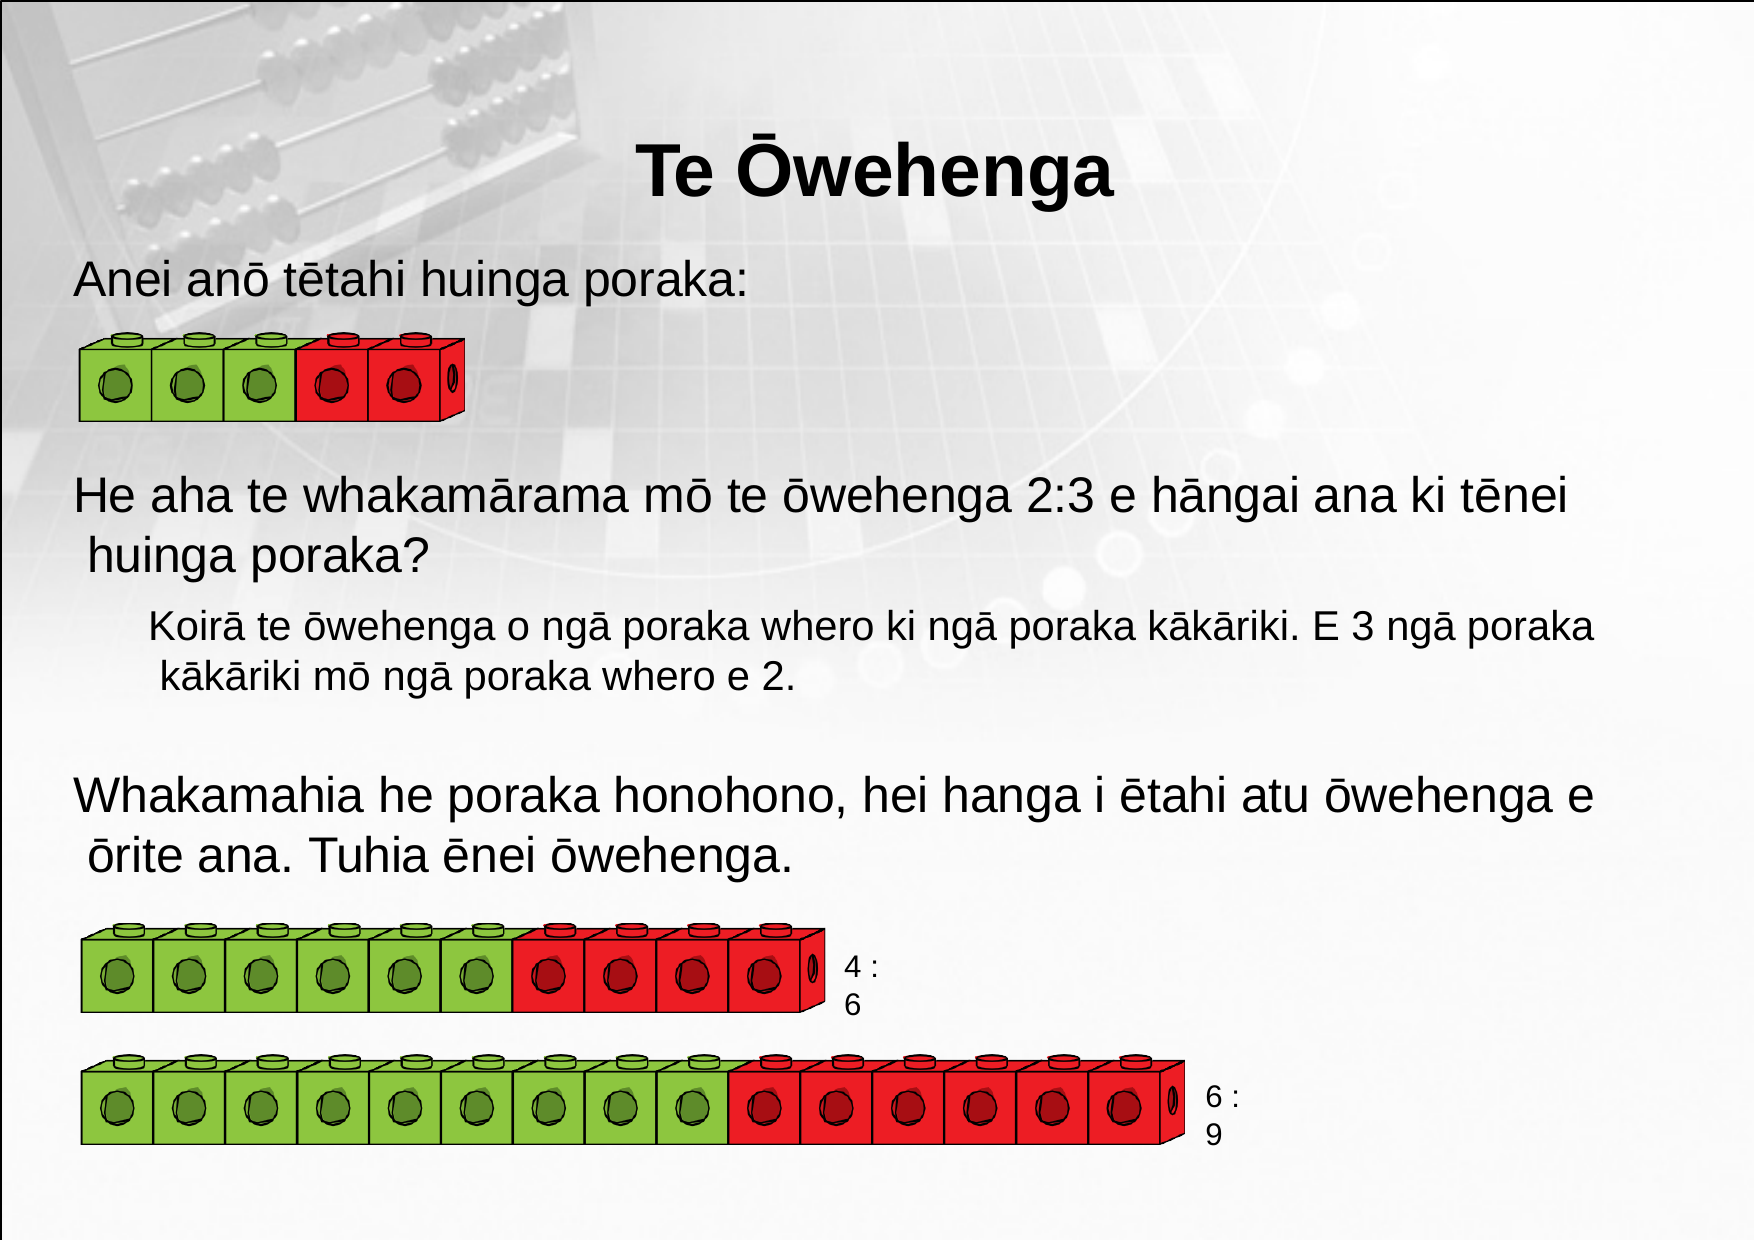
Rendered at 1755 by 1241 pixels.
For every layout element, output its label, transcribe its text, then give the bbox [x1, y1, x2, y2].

text_box [78, 332, 466, 422]
picture [2, 2, 1754, 1240]
text_box [80, 1054, 1186, 1145]
title Te Ōwehenga [633, 119, 1121, 329]
text_box 6 : 9 [1203, 1074, 1265, 1152]
text_box [80, 923, 826, 1013]
text_box He aha te whakamārama mō te ōwehenga 2:3 e hāngai ana ki tēnei huinga poraka? Koirā te ōwehenga o ngā poraka whero ki ngā poraka kākāriki. E 3 ngā poraka kākāriki mō ngā poraka whero e 2. Whakamahia he poraka honohono, hei hanga i ētahi atu ōwehenga e ōrite ana. Tuhia ēnei ōwehenga. [71, 460, 1604, 883]
text_box 4 : 6 [842, 944, 904, 1022]
text_box Anei anō tētahi huinga poraka: [71, 243, 754, 306]
